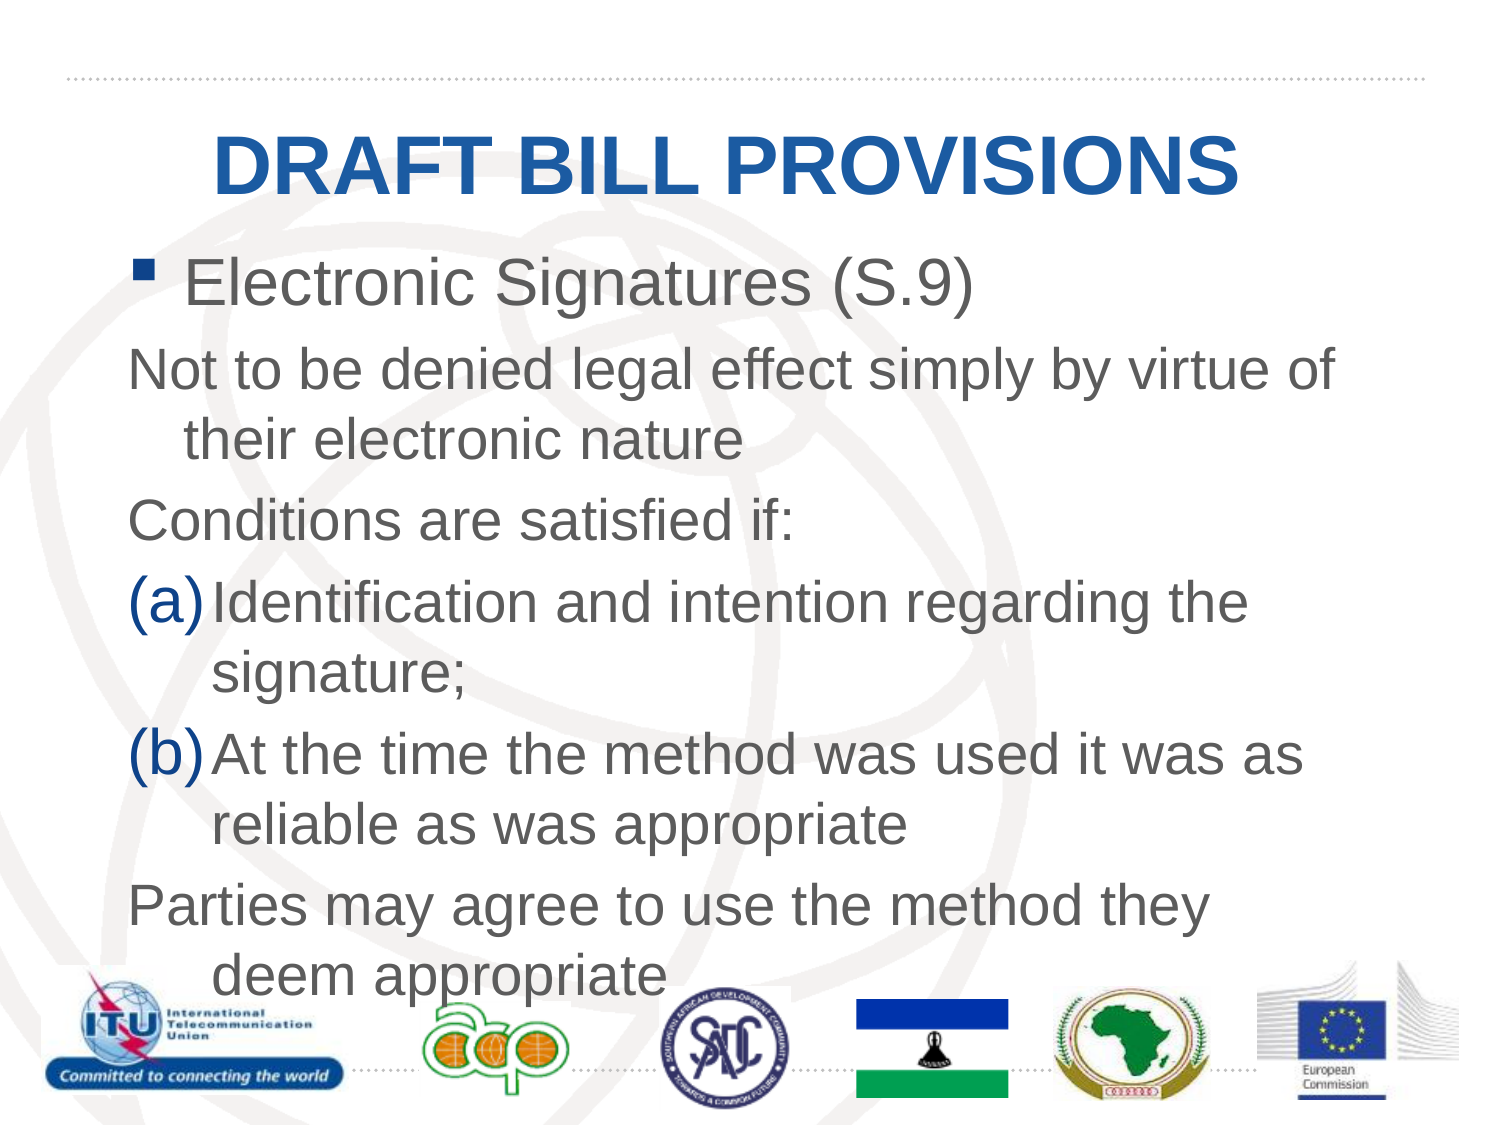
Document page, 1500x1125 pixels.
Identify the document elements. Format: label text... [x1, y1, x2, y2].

title DRAFT BILL PROVISIONS [112, 102, 1388, 219]
picture [0, 132, 1061, 1125]
picture [1257, 960, 1459, 1100]
list Electronic Signatures (S.9) Not to be denied legal effect simply by virtue of their electronic nature Conditions are satisfied if: Identification and intention regarding the signature; At the time the method was used it was as reliable as was appropriate Parties may agree to use the method they deem appropriate [112, 231, 1388, 1025]
